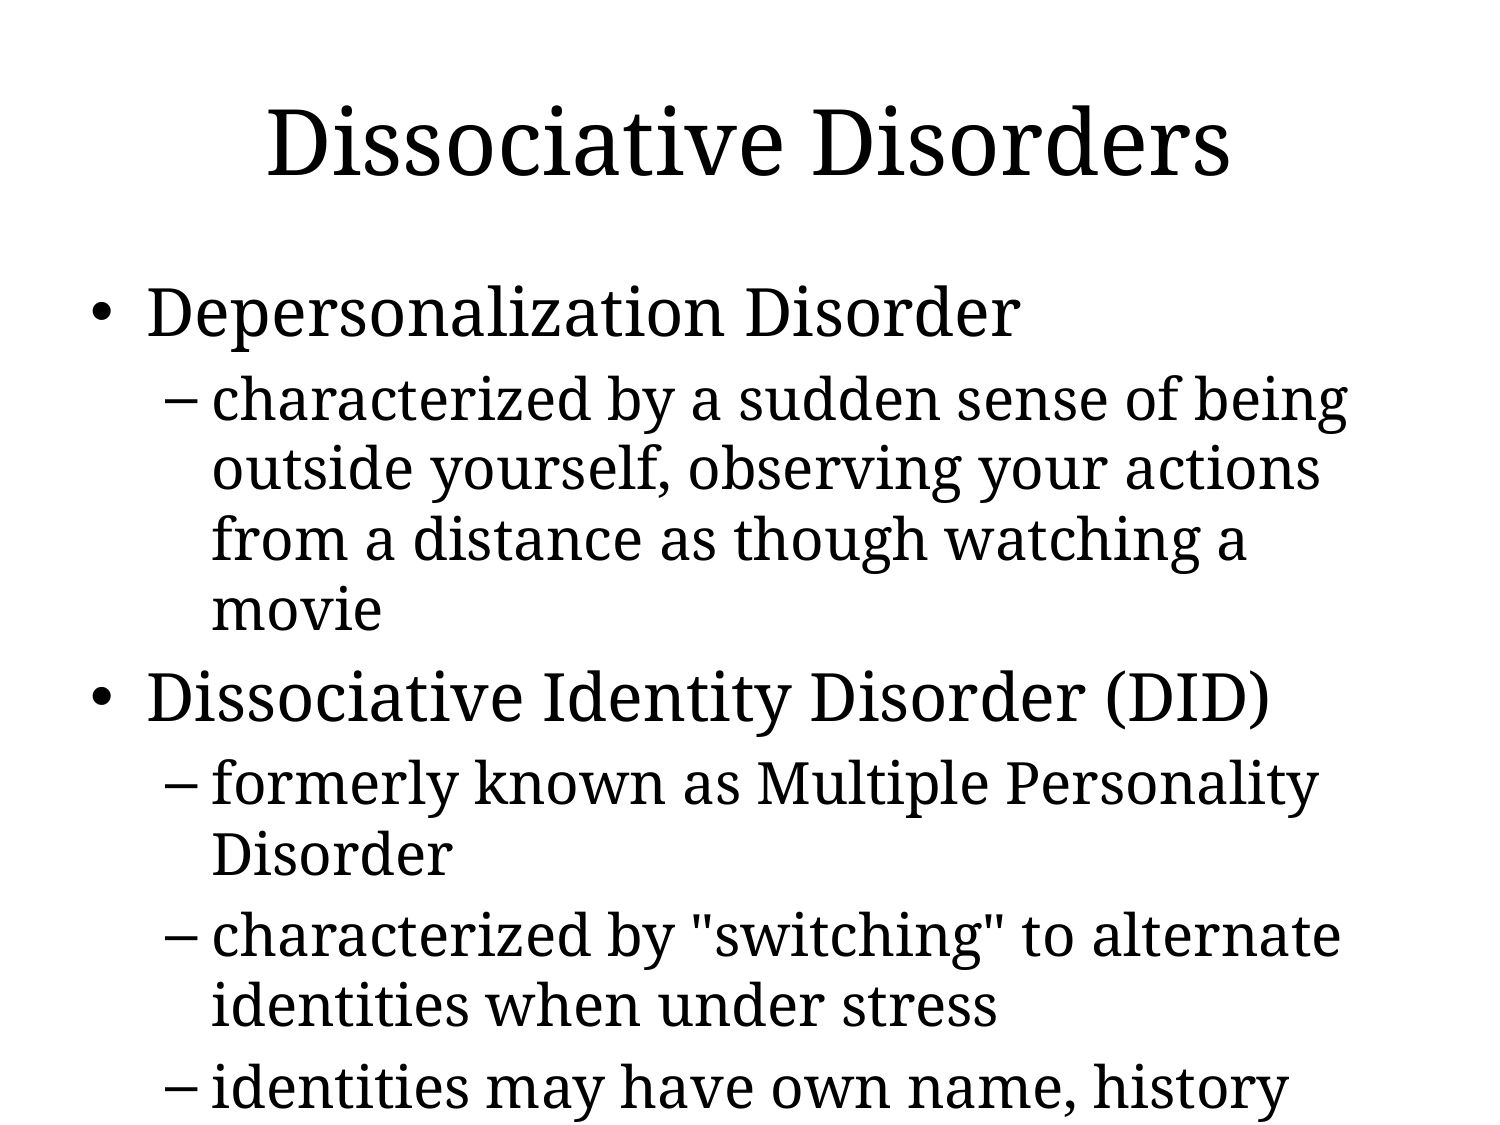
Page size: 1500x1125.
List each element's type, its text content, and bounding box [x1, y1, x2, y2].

list Depersonalization Disorder characterized by a sudden sense of being outside yourself, observing your actions from a distance as though watching a movie Dissociative Identity Disorder (DID) formerly known as Multiple Personality Disorder characterized by "switching" to alternate identities when under stress identities may have own name, history [74, 262, 1426, 1125]
title Dissociative Disorders [74, 44, 1426, 233]
